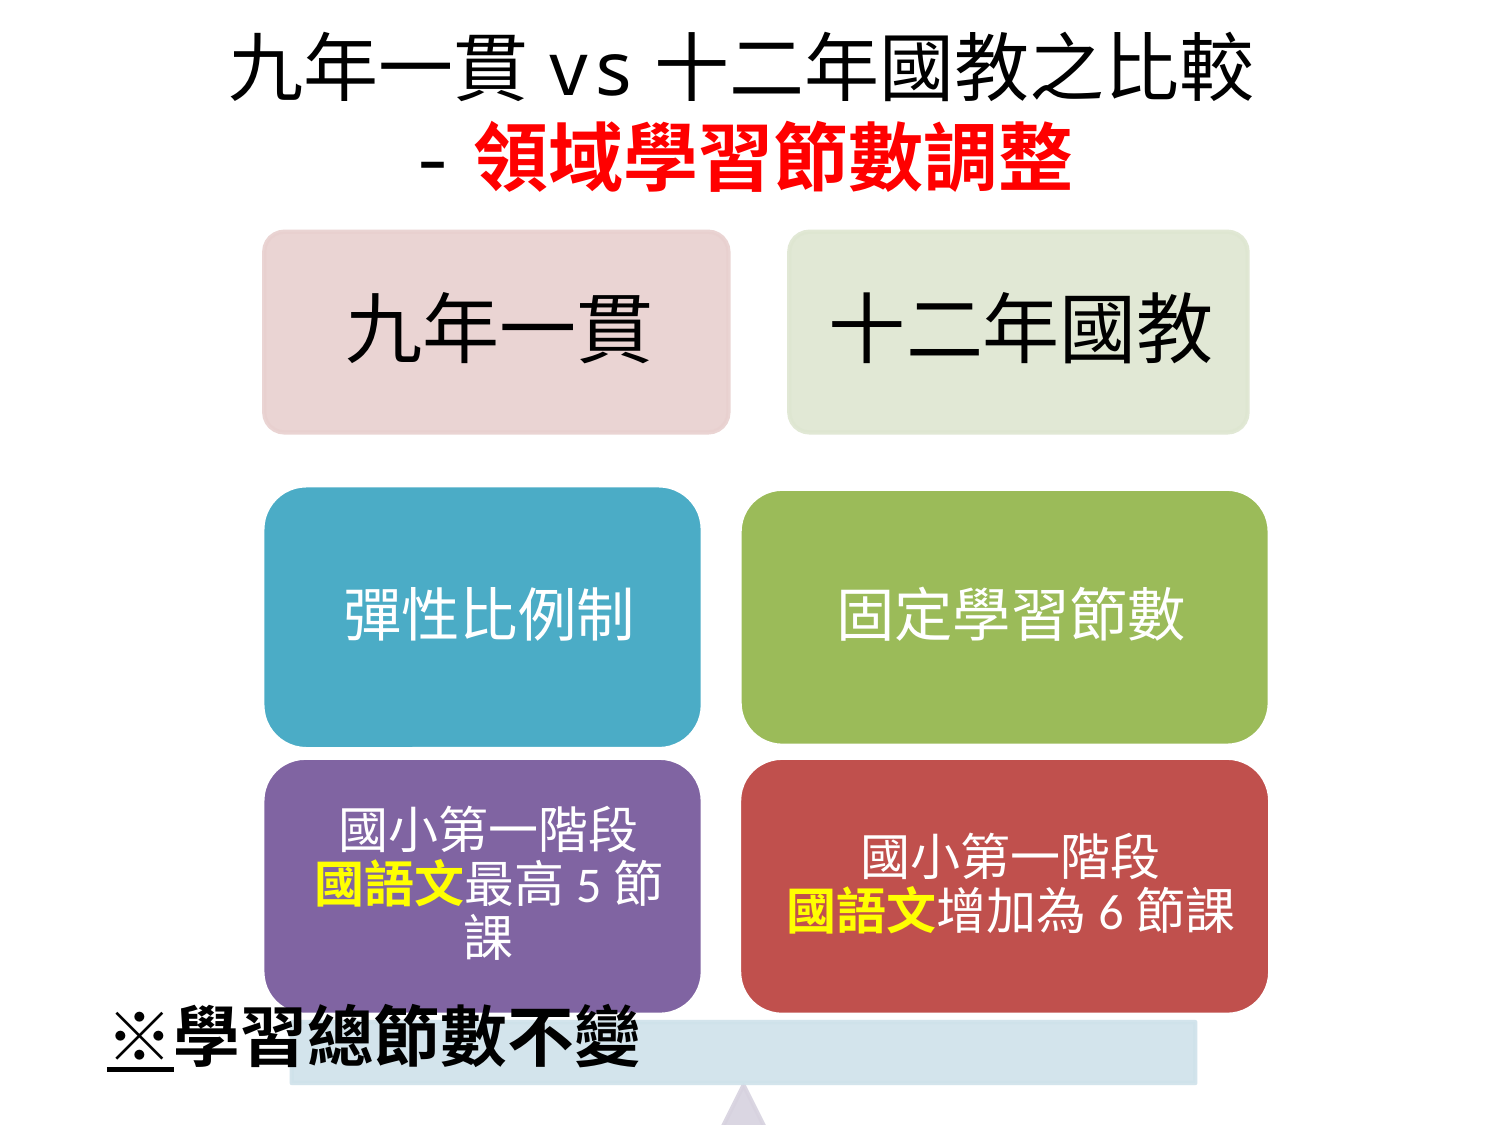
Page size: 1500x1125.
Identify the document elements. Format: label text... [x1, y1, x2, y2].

title 九年一貫vs十二年國教之比較 -領域學習節數調整 [58, 44, 1426, 177]
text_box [0, 231, 1500, 1125]
